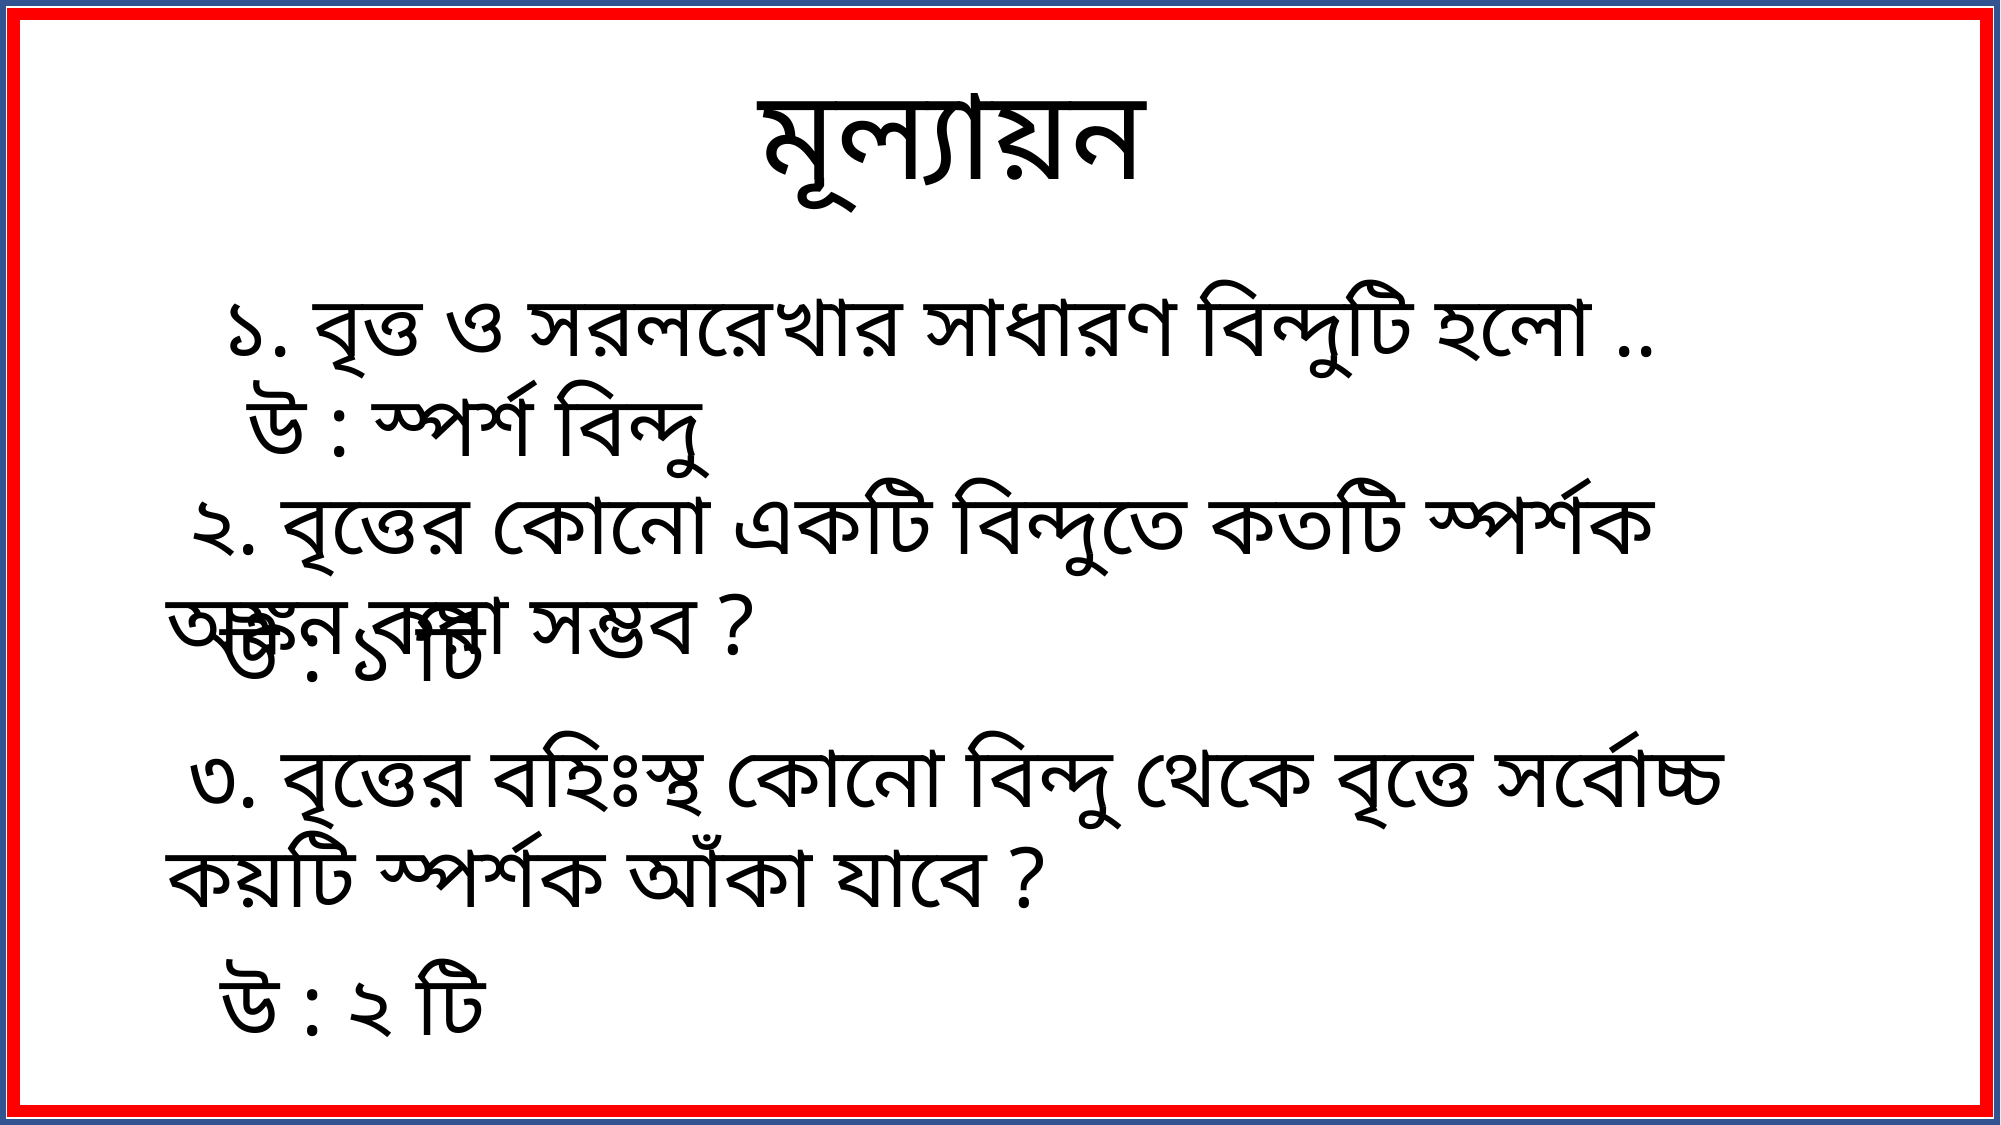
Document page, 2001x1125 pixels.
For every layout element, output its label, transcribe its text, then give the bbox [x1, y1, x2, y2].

text_box উ : ১ টি [183, 590, 1880, 706]
text_box মূল্যায়ন [743, 46, 1320, 212]
text_box ২. বৃত্তের কোনো একটি বিন্দুতে কতটি স্পর্শক অঙ্কন করা সম্ভব ? [152, 463, 1848, 679]
text_box উ : ২ টি [183, 945, 887, 1060]
text_box উ : স্পর্শ বিন্দু [210, 365, 1907, 481]
text_box ৩. বৃত্তের বহিঃস্থ কোনো বিন্দু থেকে বৃত্তে সর্বোচ্চ কয়টি স্পর্শক আঁকা যাবে ? [152, 717, 1848, 932]
text_box ১. বৃত্ত ও সরলরেখার সাধারণ বিন্দুটি হলো .. [183, 266, 1880, 381]
